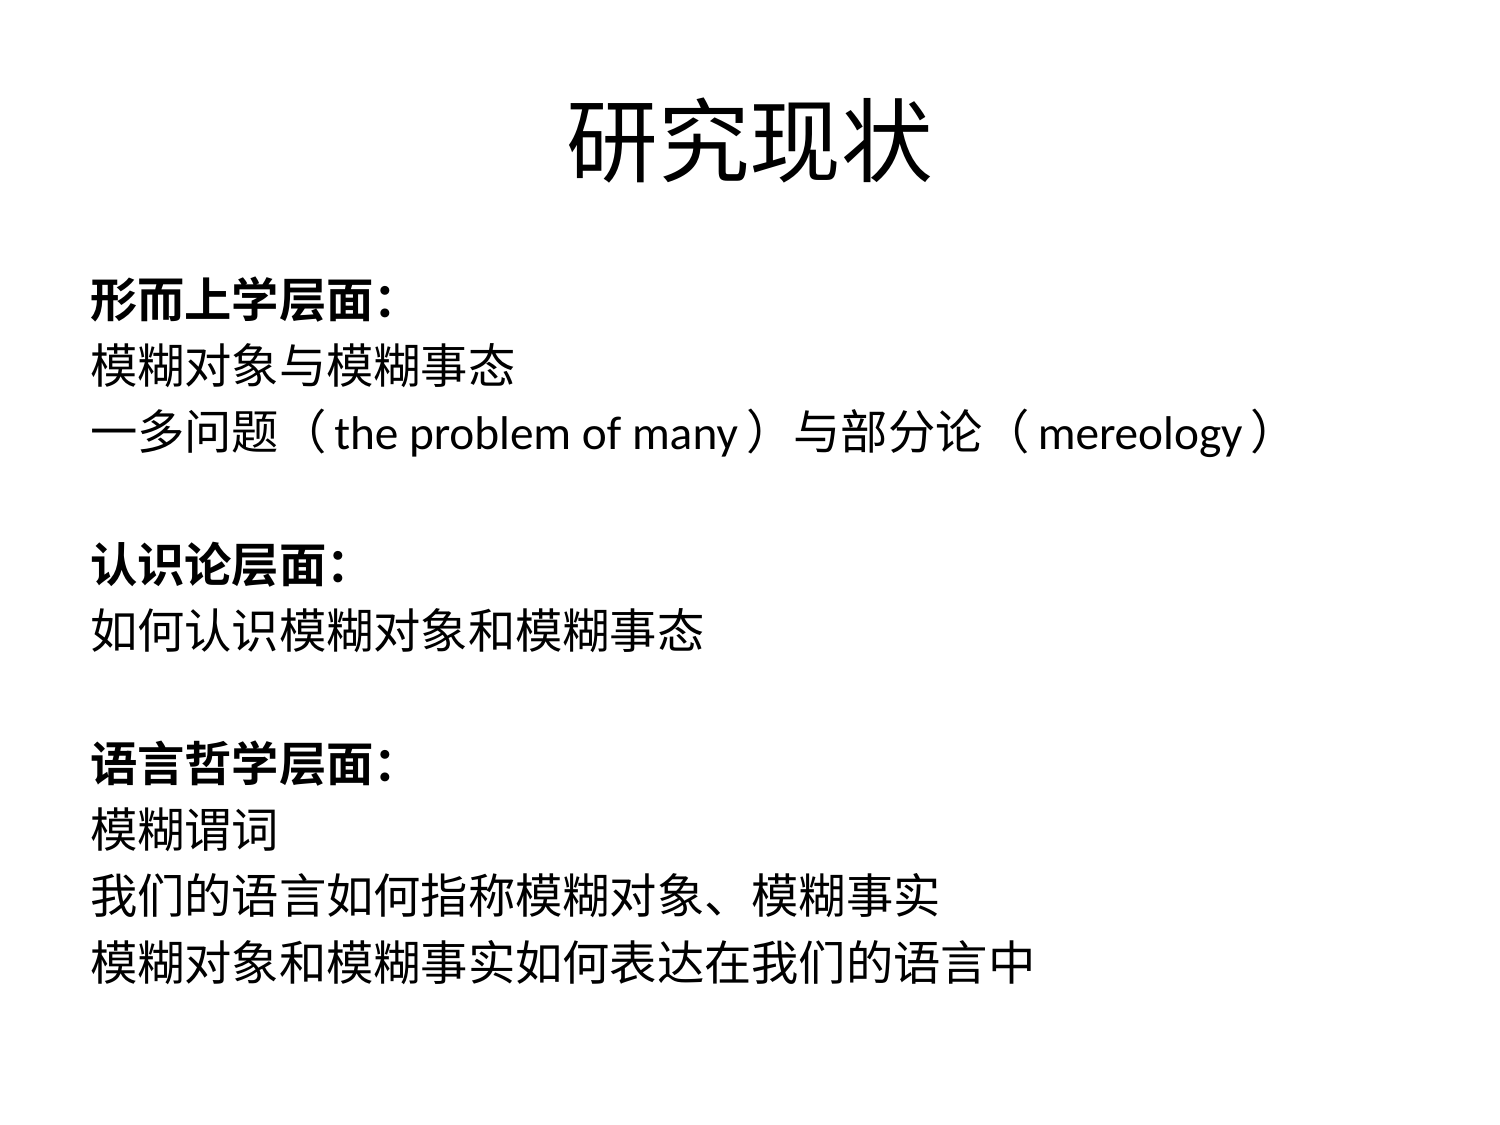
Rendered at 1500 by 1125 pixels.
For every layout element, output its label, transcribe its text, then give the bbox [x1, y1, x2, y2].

title 研究现状 [75, 45, 1425, 233]
list 形而上学层面： 模糊对象与模糊事态 一多问题（the problem of many）与部分论（mereology） 认识论层面： 如何认识模糊对象和模糊事态 语言哲学层面： 模糊谓词 我们的语言如何指称模糊对象、模糊事实 模糊对象和模糊事实如何表达在我们的语言中 [75, 262, 1425, 1005]
